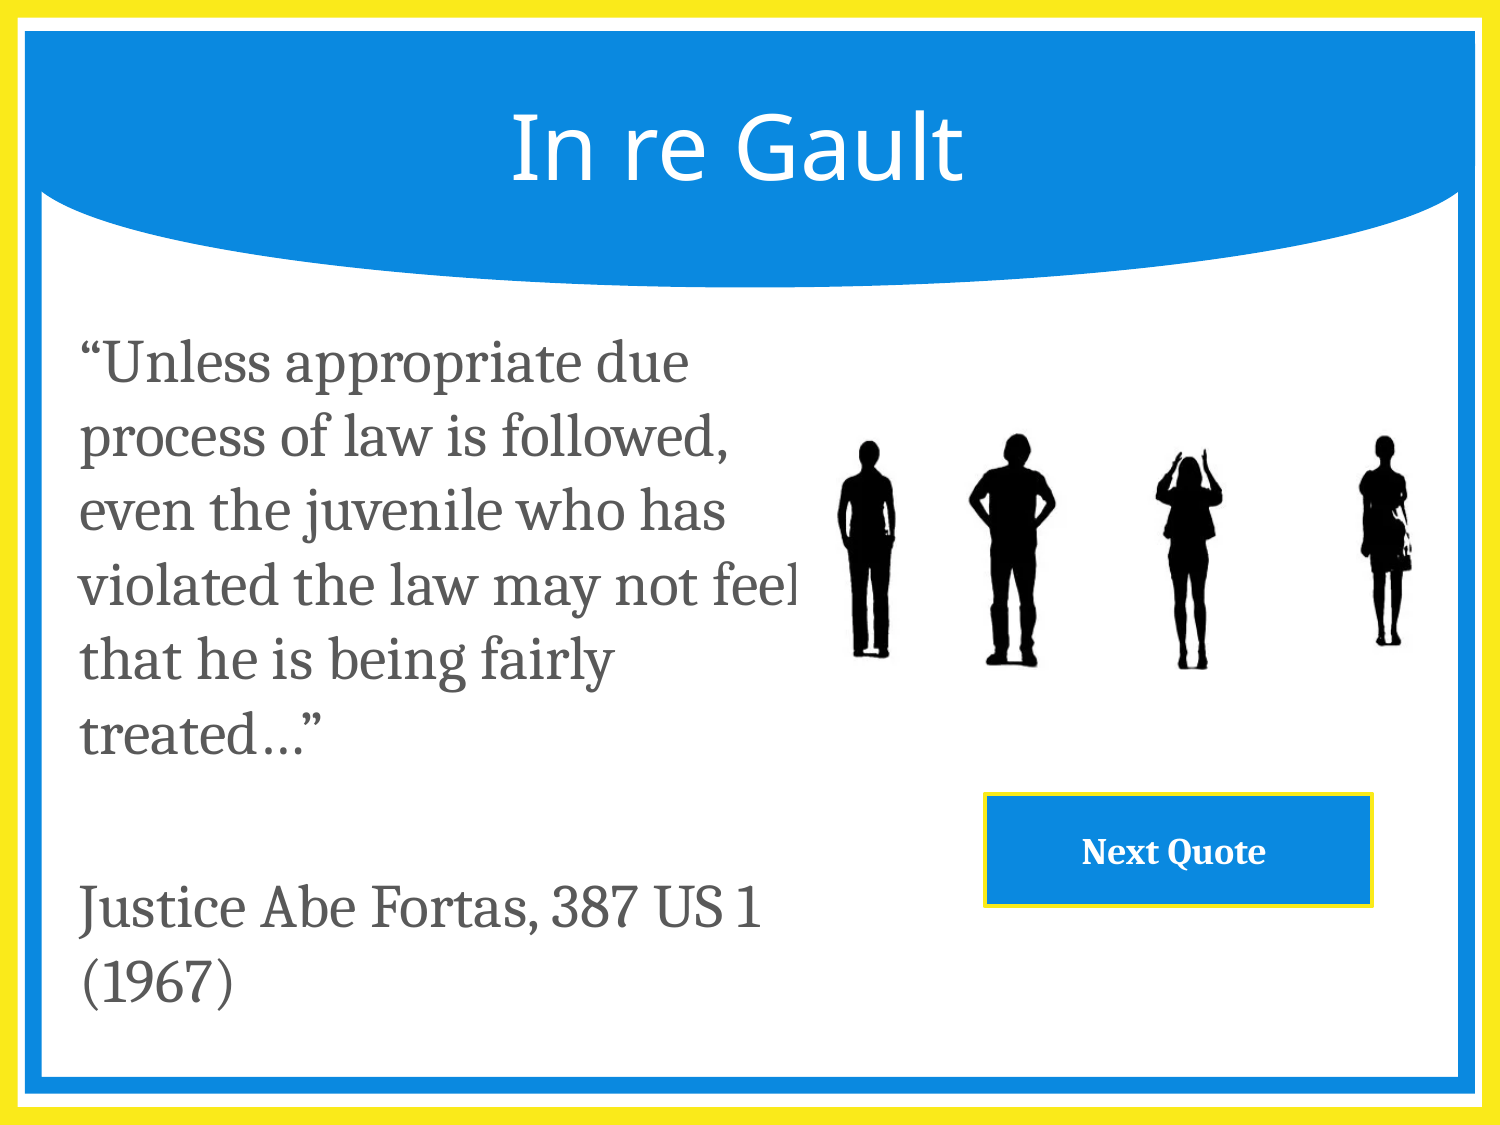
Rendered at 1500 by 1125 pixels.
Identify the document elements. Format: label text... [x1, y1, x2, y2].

title In re Gault [75, 50, 1425, 238]
picture [795, 402, 1426, 671]
list “Unless appropriate due process of law is followed, even the juvenile who has violated the law may not feel that he is being fairly treated…” Justice Abe Fortas, 387 US 1 (1967) [64, 312, 838, 1025]
text_box Next Quote [983, 792, 1374, 908]
